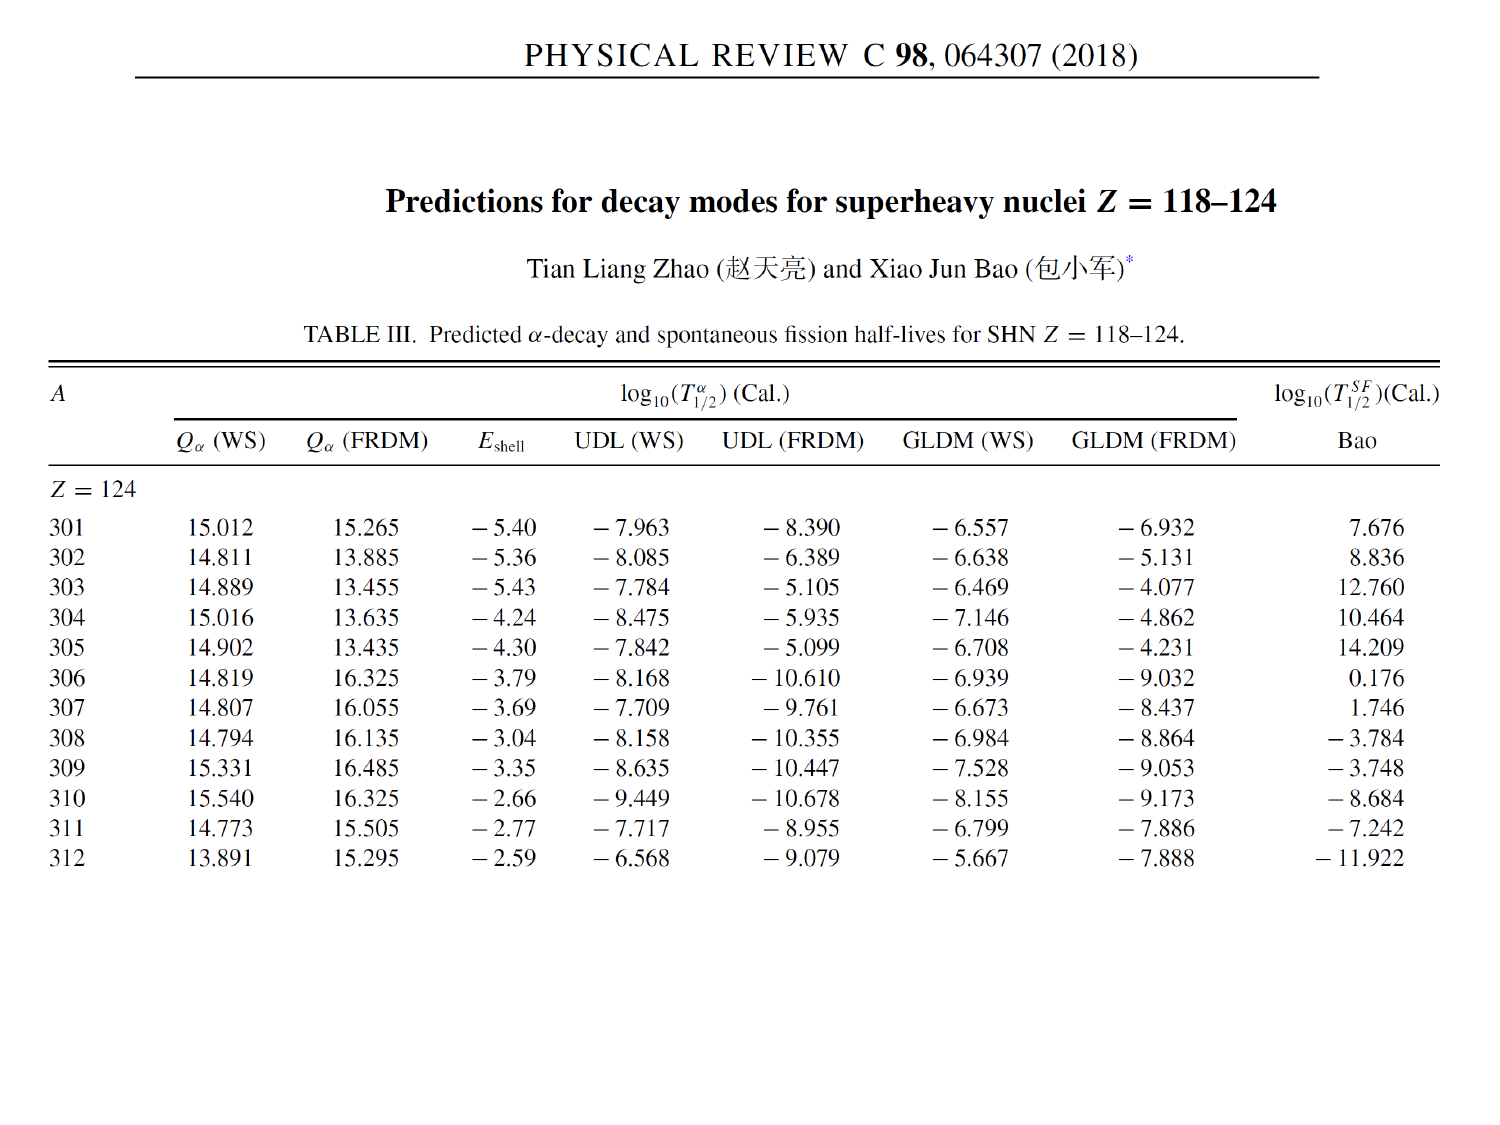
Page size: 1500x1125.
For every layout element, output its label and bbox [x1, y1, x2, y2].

picture [111, 0, 1320, 285]
picture [29, 302, 1455, 868]
